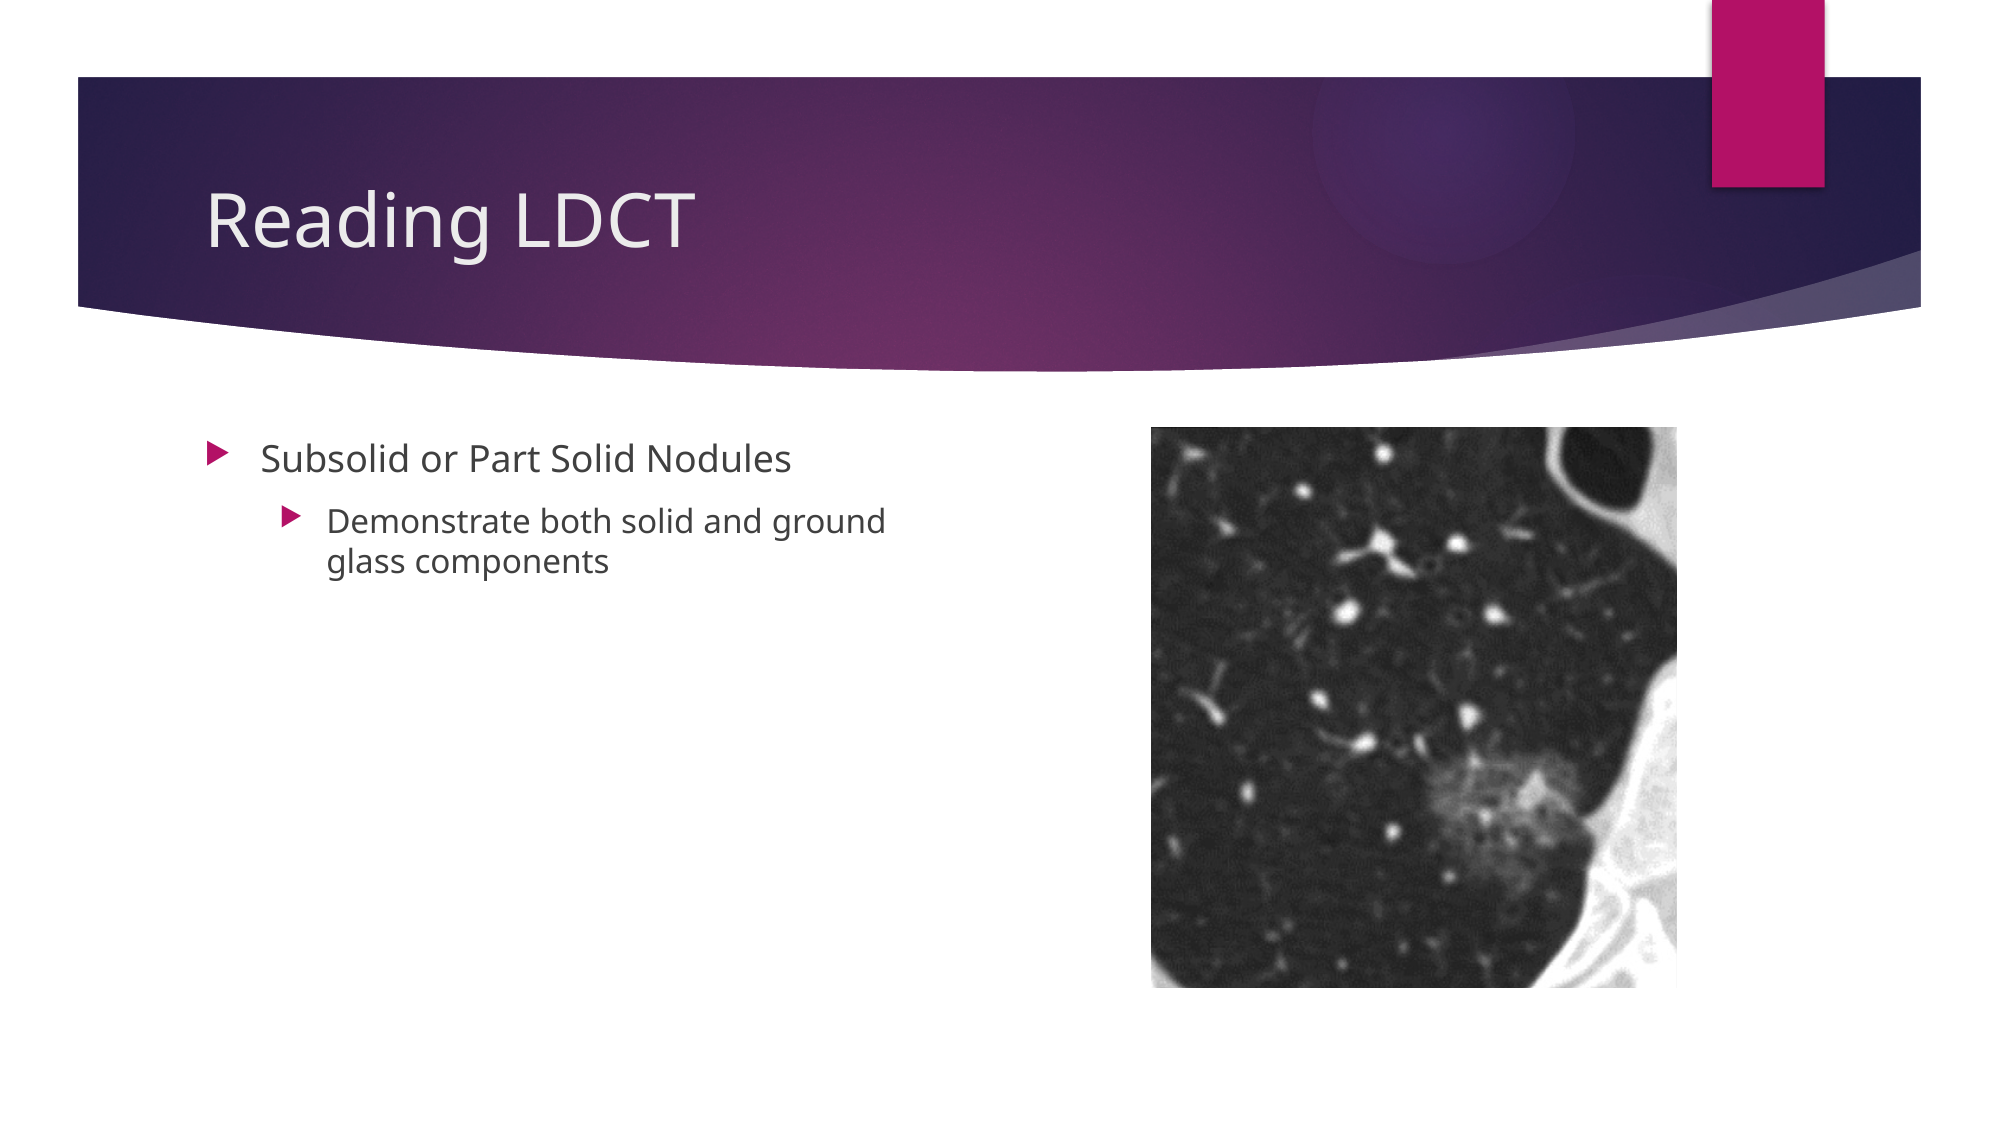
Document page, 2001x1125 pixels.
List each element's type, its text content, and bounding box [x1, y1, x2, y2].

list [1151, 426, 1677, 988]
list Subsolid or Part Solid Nodules Demonstrate both solid and ground glass components [189, 427, 981, 988]
title Reading LDCT [189, 159, 1627, 276]
